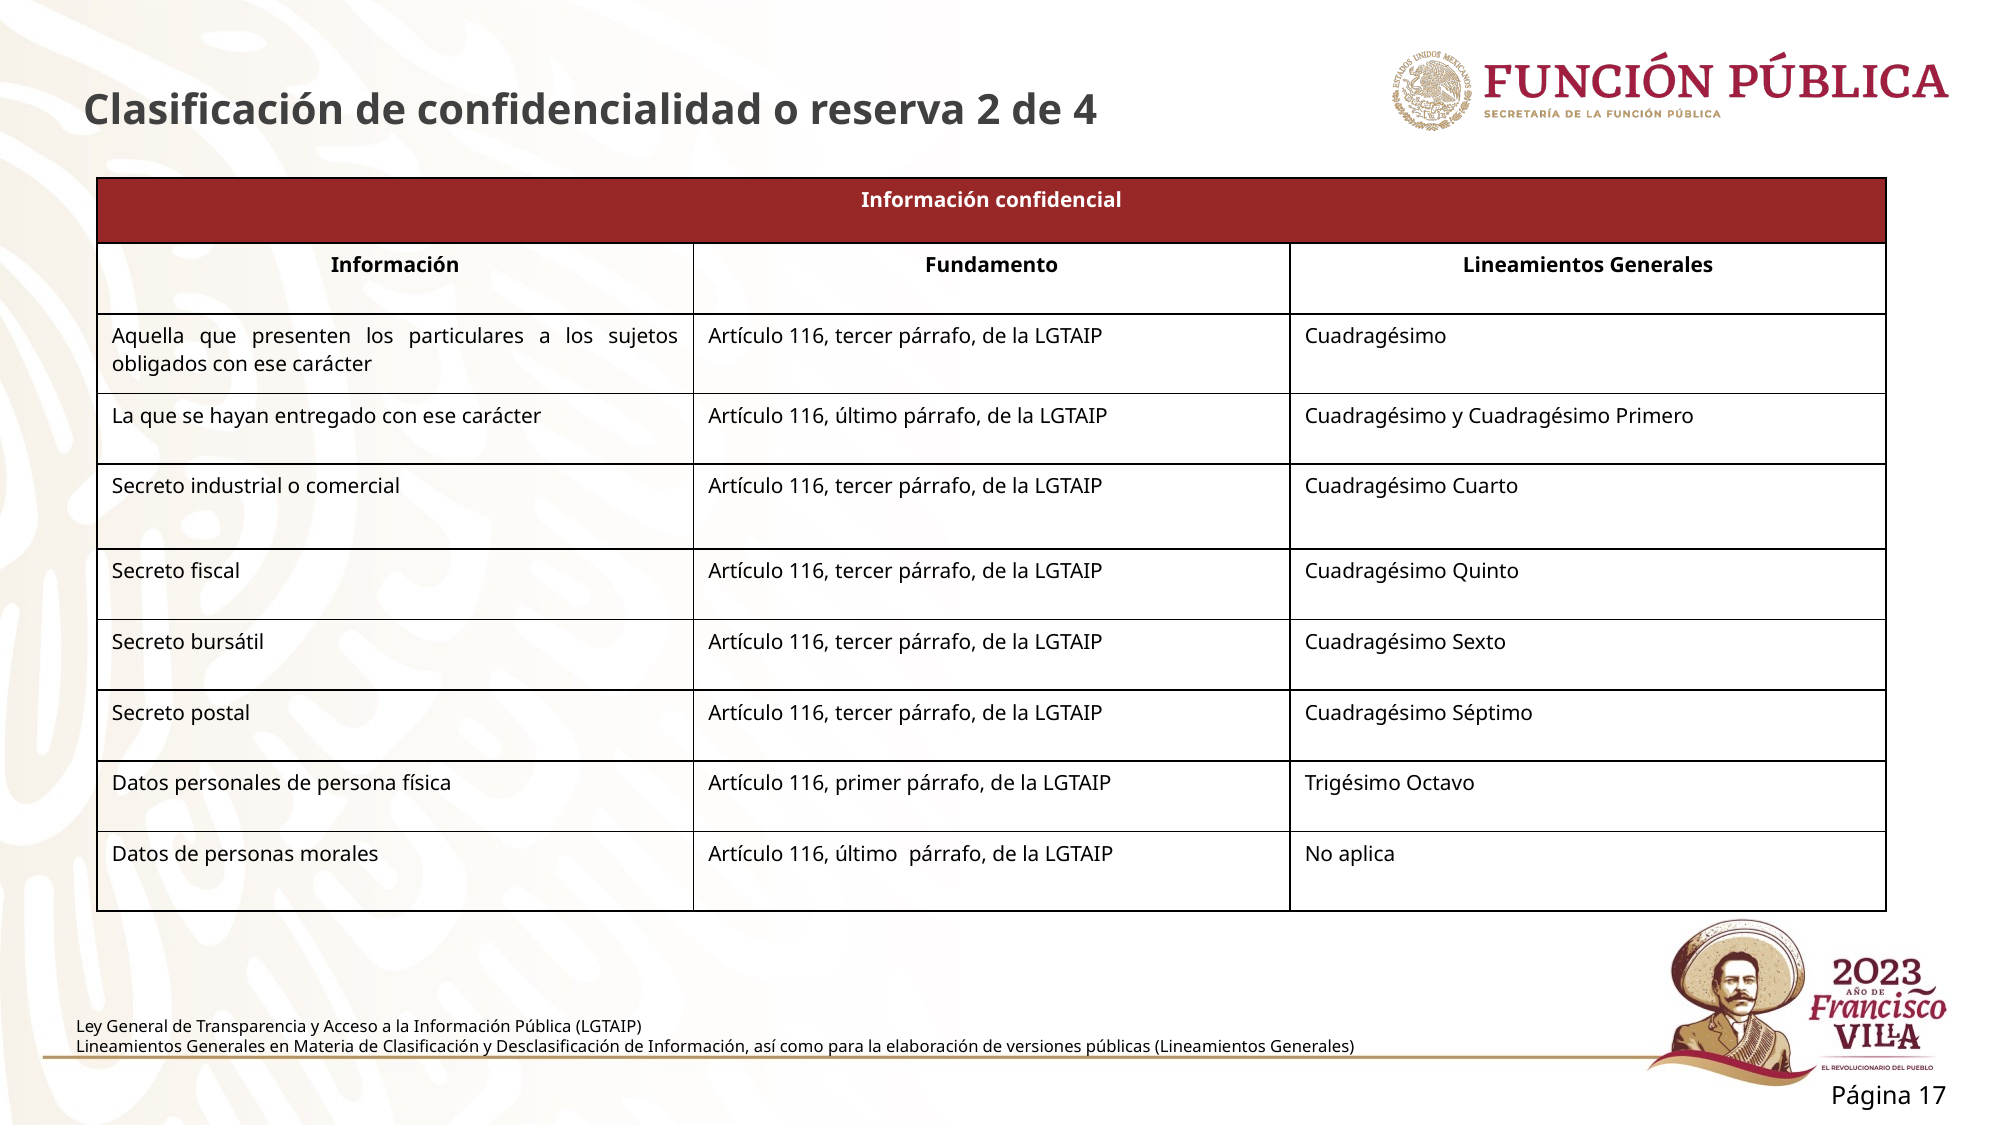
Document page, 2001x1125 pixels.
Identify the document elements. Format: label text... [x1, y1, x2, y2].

table_cell Artículo 116, último párrafo, de la LGTAIP [694, 832, 1289, 910]
table_cell Artículo 116, último párrafo, de la LGTAIP [694, 394, 1289, 463]
text_box Ley General de Transparencia y Acceso a la Información Pública (LGTAIP) Lineamientos Generales en Materia de Clasificación y Desclasificación de Información, así como para la elaboración de versiones públicas (Lineamientos Generales) [61, 1008, 1532, 1064]
table_cell La que se hayan entregado con ese carácter [98, 394, 693, 463]
table_cell Secreto fiscal [98, 550, 693, 619]
picture [0, 0, 2001, 1125]
table_cell Artículo 116, tercer párrafo, de la LGTAIP [694, 550, 1289, 619]
table_cell Datos de personas morales [98, 832, 693, 910]
table_cell Cuadragésimo Séptimo [1291, 691, 1885, 760]
table_header Información confidencial [98, 179, 1885, 242]
table_cell Cuadragésimo Quinto [1291, 550, 1885, 619]
table_cell Trigésimo Octavo [1291, 762, 1885, 831]
table_cell Cuadragésimo [1291, 315, 1885, 393]
text_box Página 17 [1810, 1064, 1968, 1125]
text_box Clasificación de confidencialidad o reserva 2 de 4 [61, 38, 1361, 178]
table_cell Información [98, 244, 693, 313]
table_cell Cuadragésimo Cuarto [1291, 465, 1885, 548]
table_cell Secreto industrial o comercial [98, 465, 693, 548]
table_cell Artículo 116, tercer párrafo, de la LGTAIP [694, 620, 1289, 689]
table_cell Artículo 116, tercer párrafo, de la LGTAIP [694, 691, 1289, 760]
table_cell Cuadragésimo y Cuadragésimo Primero [1291, 394, 1885, 463]
table_cell Fundamento [694, 244, 1289, 313]
table_cell Artículo 116, tercer párrafo, de la LGTAIP [694, 315, 1289, 393]
table_cell Artículo 116, primer párrafo, de la LGTAIP [694, 762, 1289, 831]
table_cell Artículo 116, tercer párrafo, de la LGTAIP [694, 465, 1289, 548]
table_cell Datos personales de persona física [98, 762, 693, 831]
table_cell Secreto bursátil [98, 620, 693, 689]
table_cell Secreto postal [98, 691, 693, 760]
table_cell Cuadragésimo Sexto [1291, 620, 1885, 689]
table_cell No aplica [1291, 832, 1885, 910]
table_cell Aquella que presenten los particulares a los sujetos obligados con ese carácter [98, 315, 693, 393]
table_cell Lineamientos Generales [1291, 244, 1885, 313]
